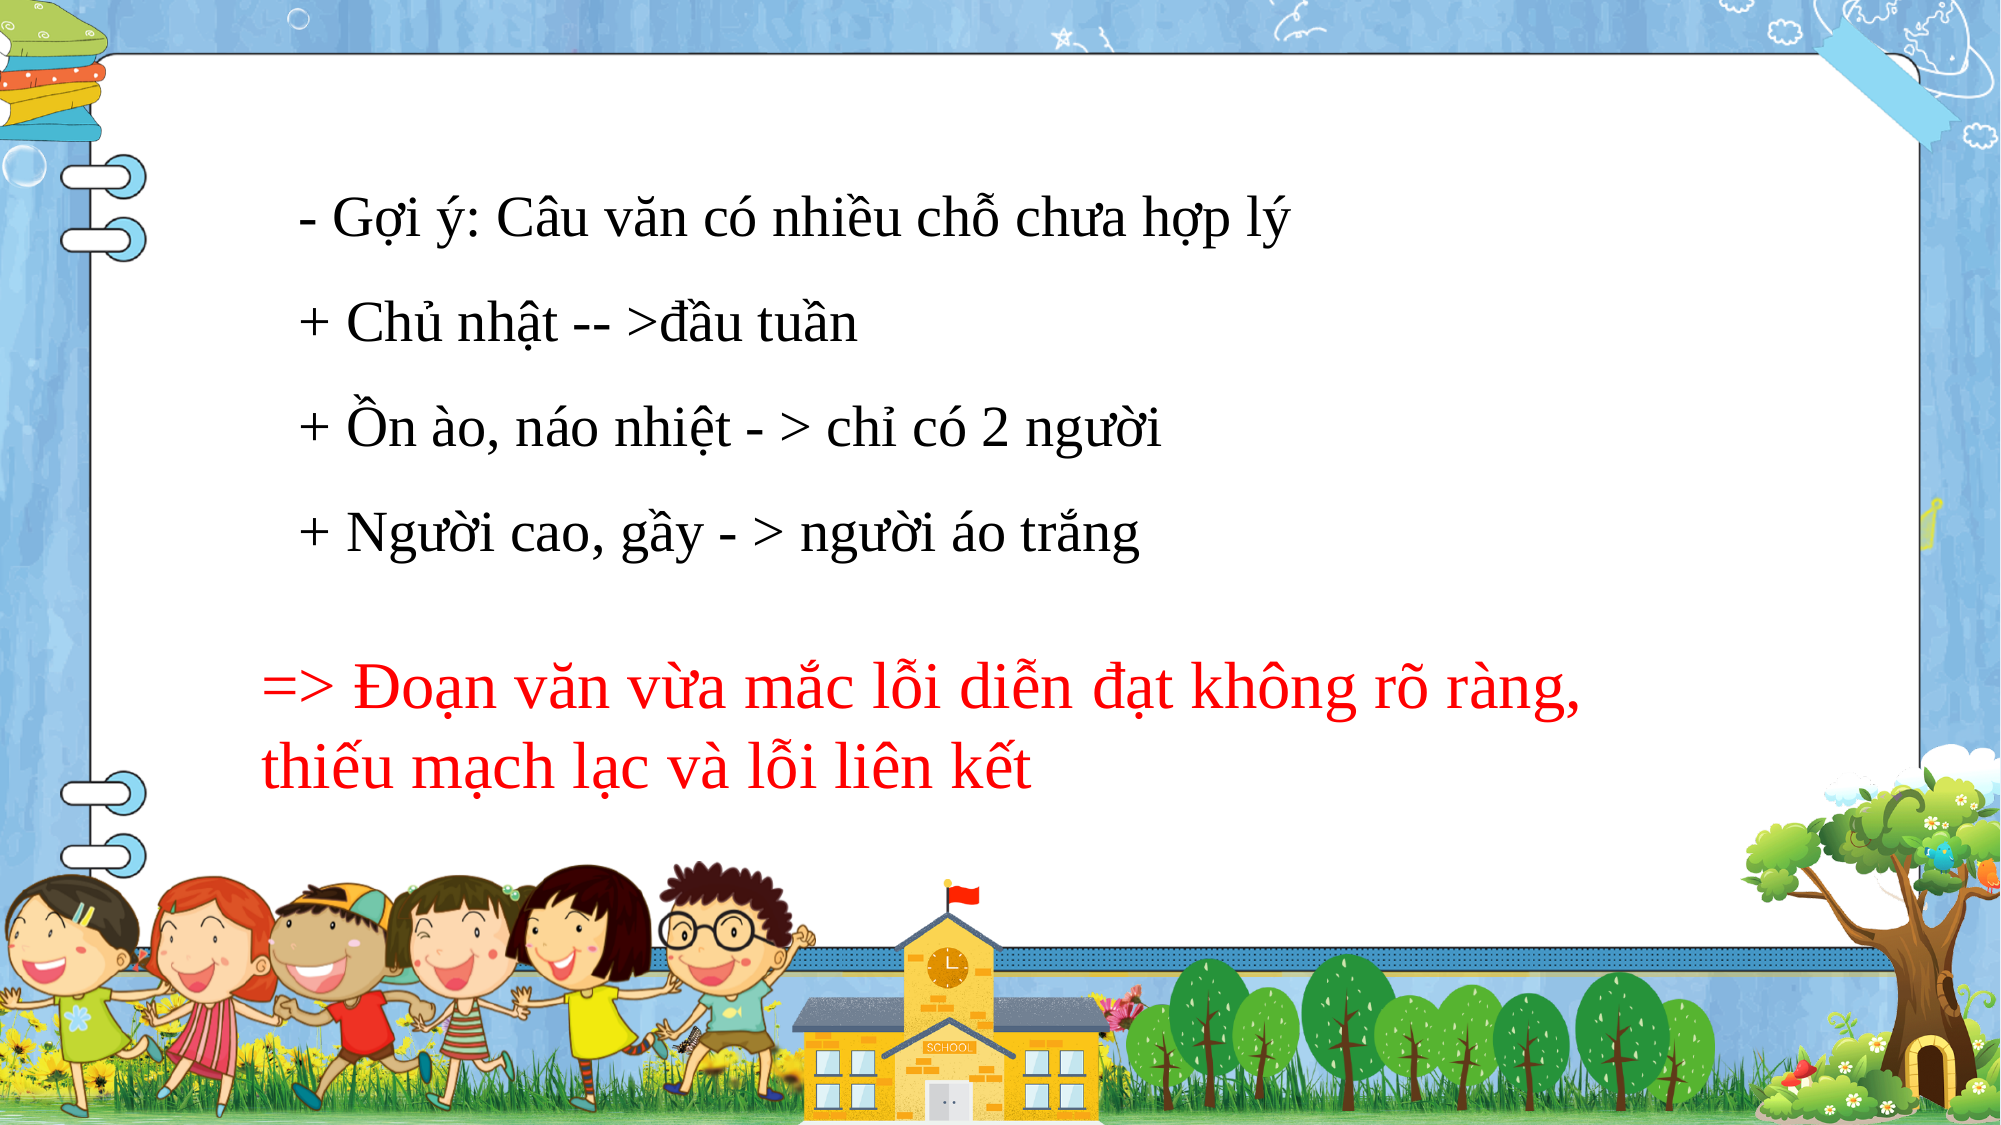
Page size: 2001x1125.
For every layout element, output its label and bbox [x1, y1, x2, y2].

text_box [1, 0, 2000, 903]
picture [0, 0, 2001, 1125]
